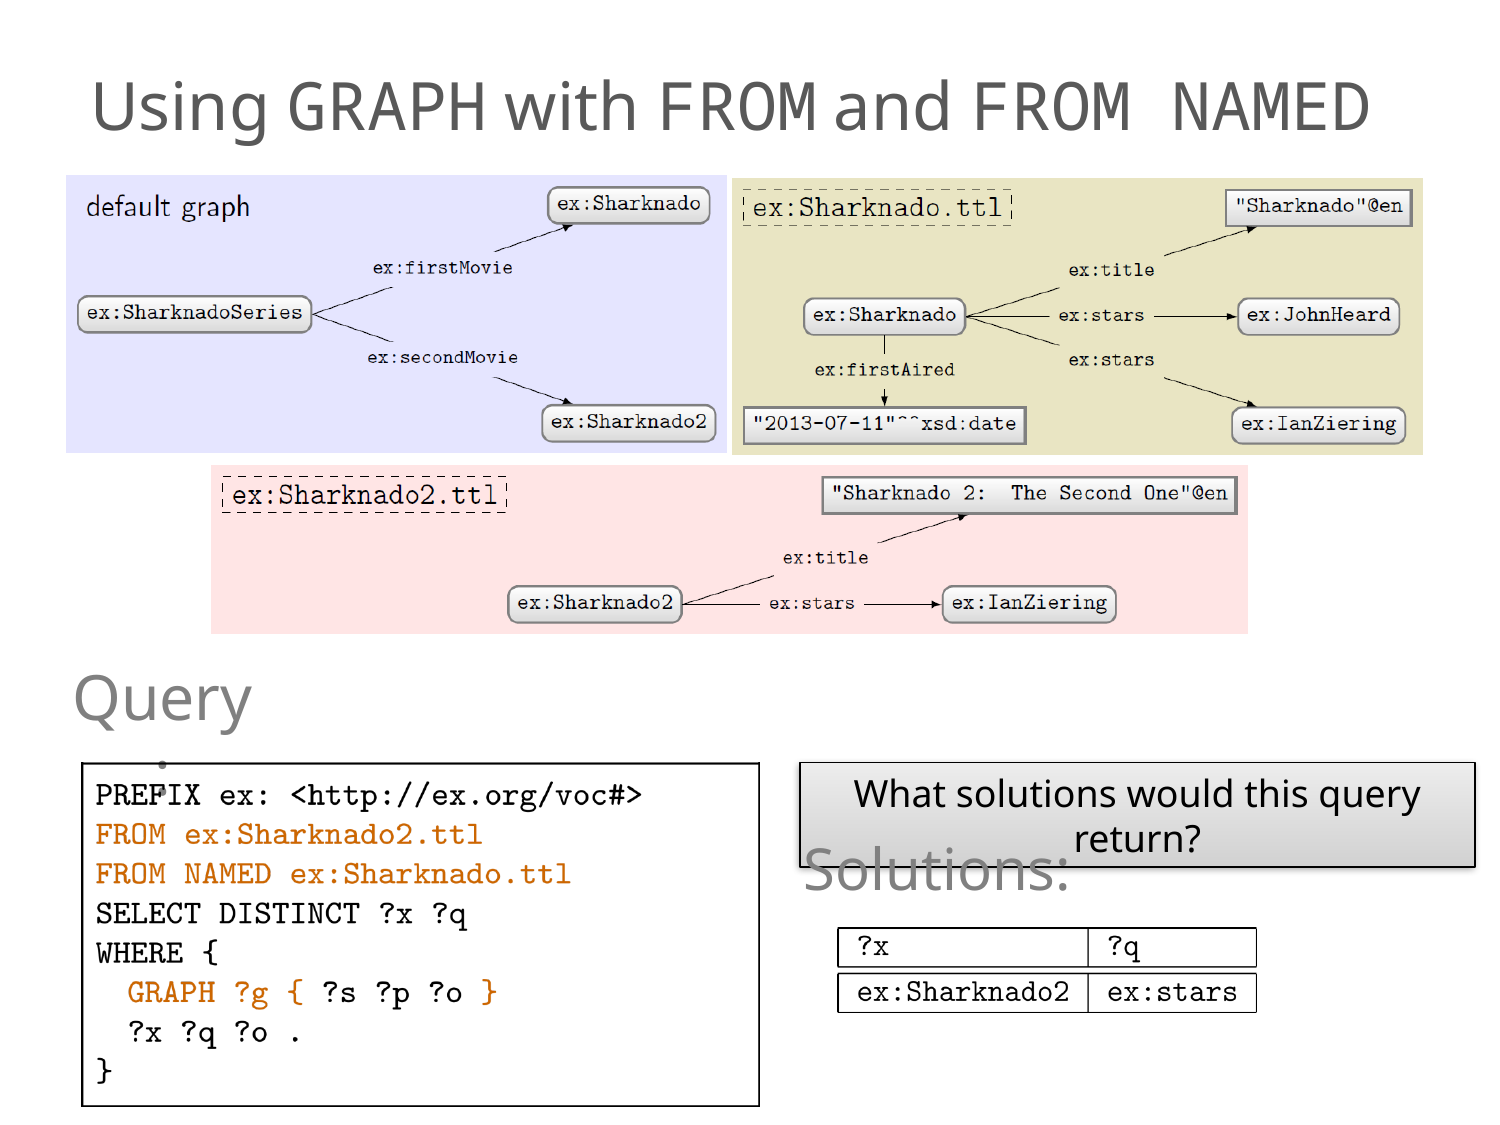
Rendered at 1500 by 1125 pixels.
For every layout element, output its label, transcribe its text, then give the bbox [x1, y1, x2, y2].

text_box What solutions would this query return? [799, 762, 1476, 868]
picture [80, 762, 760, 1108]
picture [837, 927, 1257, 1013]
list Query: [50, 650, 275, 750]
picture [63, 174, 1426, 459]
title Using GRAPH with FROM and FROM NAMED [75, 45, 1425, 163]
picture [210, 463, 1249, 637]
text_box Solutions: [787, 825, 1088, 925]
